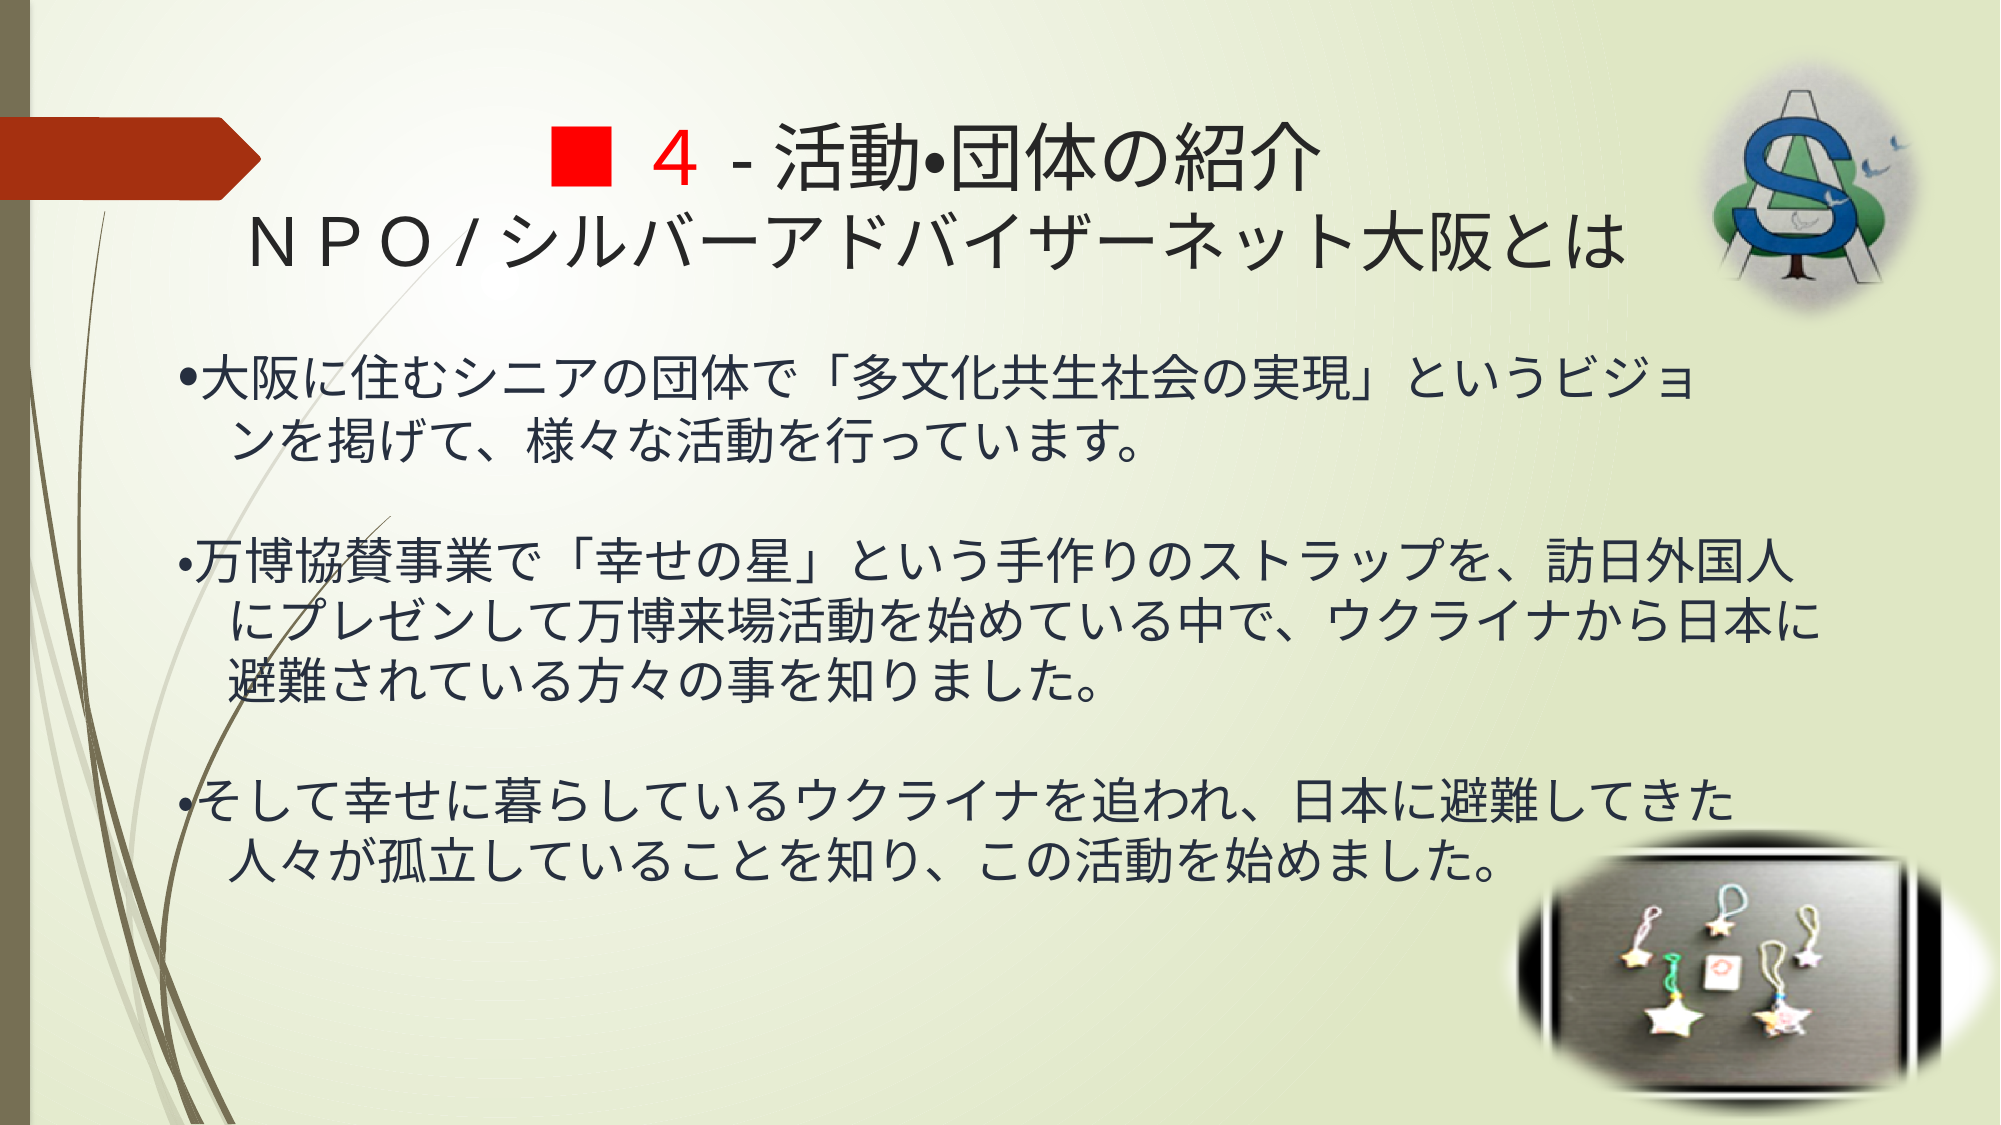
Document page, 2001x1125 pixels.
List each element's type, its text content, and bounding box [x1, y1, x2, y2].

picture [1489, 815, 2000, 1125]
title ■４-活動・団体の紹介 ＮＰＯ/シルバーアドバイザーネット大阪とは [202, 102, 1665, 313]
picture [1681, 41, 1937, 332]
text_box ・大阪に住むシニアの団体で「多文化共生社会の実現」というビジョ ンを掲げて、様々な活動を行っています。 ・万博協賛事業で「幸せの星」という手作りのストラップを、訪日外国人 にプレゼンして万博来場活動を始めている中で、ウクライナから日本に 避難されている方々の事を知りました。 ・そして幸せに暮らしているウクライナを追われ、日本に避難してきた 人々が孤立していることを知り、この活動を始めました。 [163, 322, 1892, 898]
